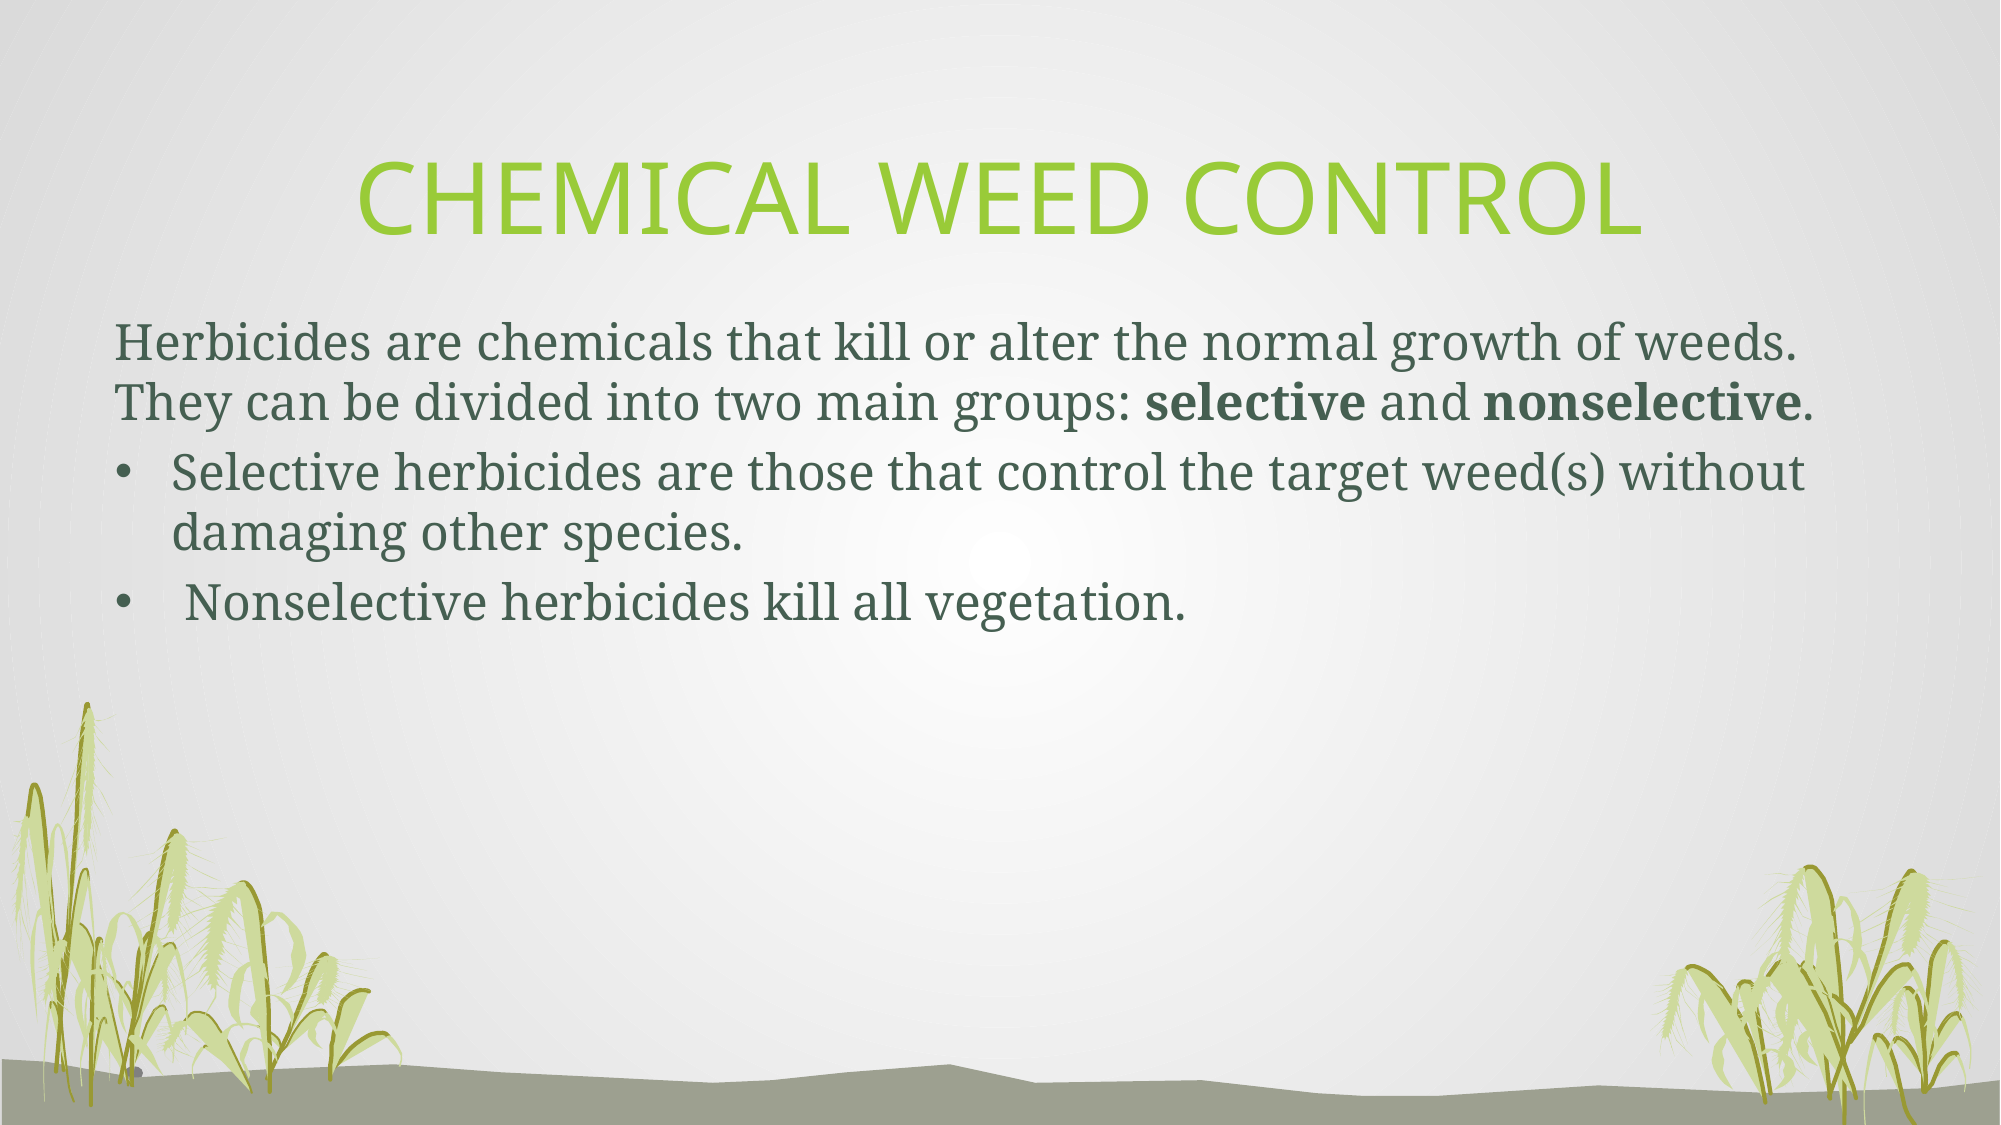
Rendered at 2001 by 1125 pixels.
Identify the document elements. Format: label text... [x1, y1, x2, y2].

list Herbicides are chemicals that kill or alter the normal growth of weeds. They can be divided into two main groups: selective and nonselective. Selective herbicides are those that control the target weed(s) without damaging other species. Nonselective herbicides kill all vegetation. [99, 302, 1900, 864]
title CHEMICAL WEED CONTROL [99, 0, 1900, 263]
